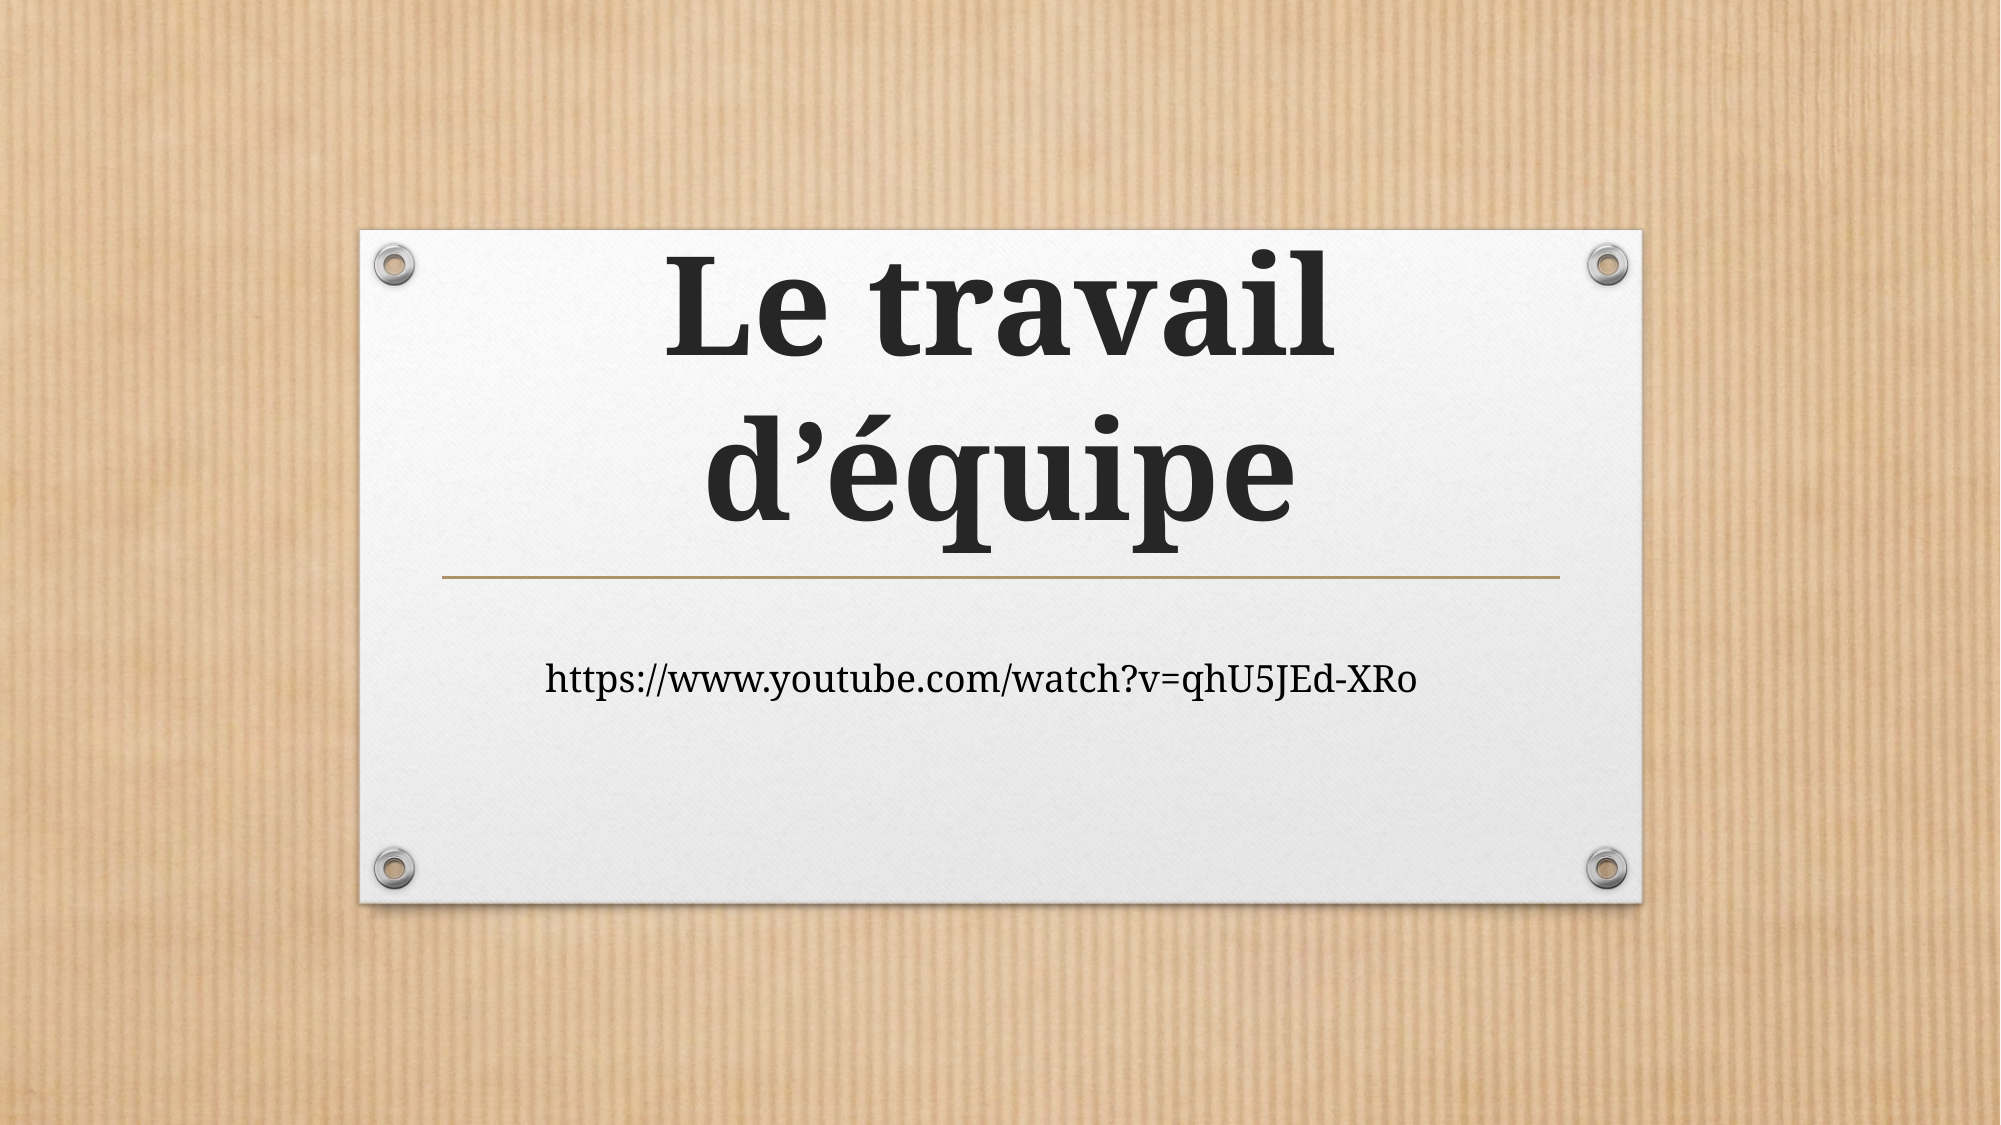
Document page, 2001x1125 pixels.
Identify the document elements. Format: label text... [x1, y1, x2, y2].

picture [0, 0, 2001, 1125]
title Le travail d’équipe [441, 306, 1560, 556]
text_box https://www.youtube.com/watch?v=qhU5JEd-XRo [516, 647, 1449, 708]
